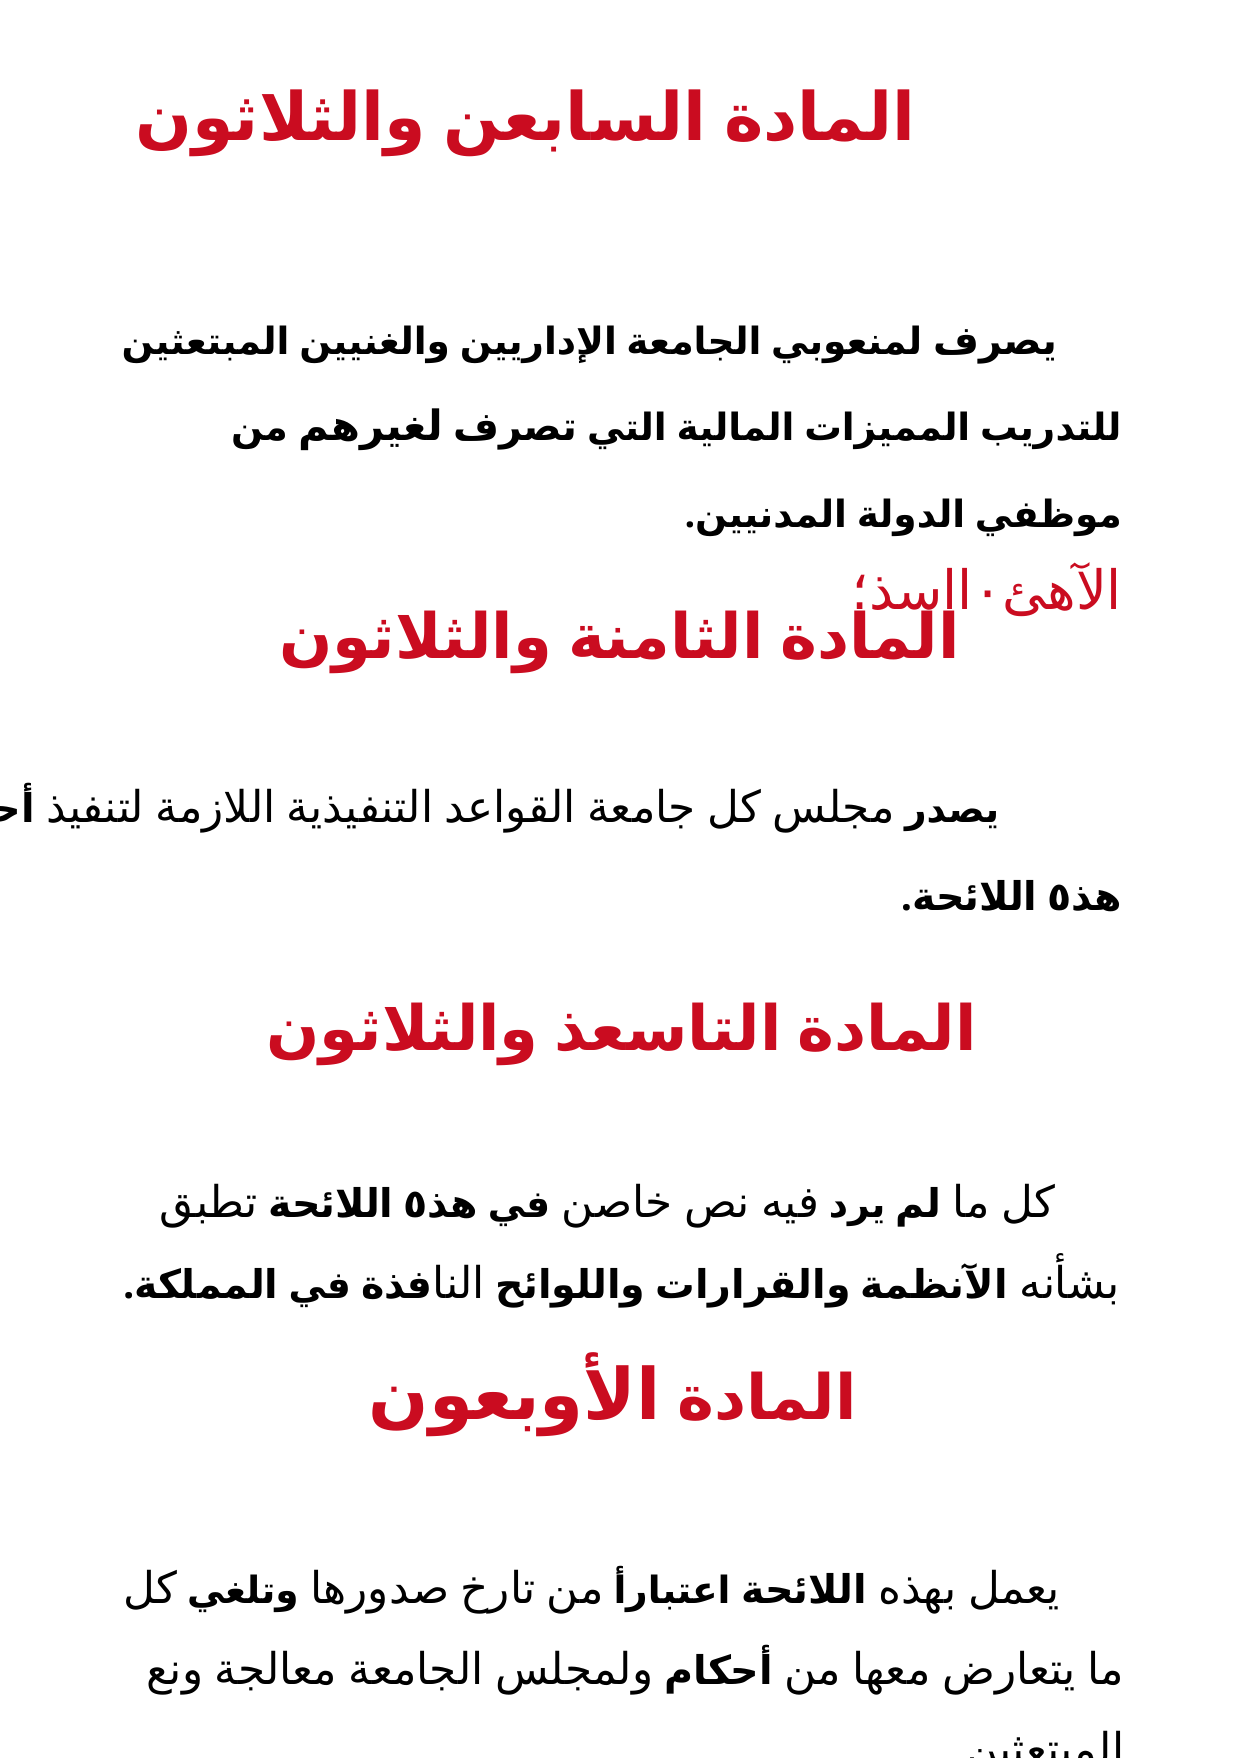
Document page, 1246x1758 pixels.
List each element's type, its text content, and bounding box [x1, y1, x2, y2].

text_box المادة الأوبعون [383, 1355, 842, 1439]
text_box يصدر مجلس كل جامعة القواعد التنفيذية اللازمة لتنفيذ أحكام [116, 782, 1064, 855]
text_box المادة التاسعذ والثلاثون [298, 994, 946, 1071]
text_box المادة السابعن والثلاثون [269, 80, 917, 173]
text_box المادة الثامنة والثلاثون [318, 602, 921, 681]
text_box كل ما لم يرد فيه نص خاصن في هذ٥ اللائحة تطبق بشأنه الآنظمة والقرارات واللوائح النافذة في المملكة. [116, 1146, 1120, 1296]
text_box هذ٥ اللائحة. [937, 874, 1123, 918]
text_box يعمل بهذه اللائحة اعتبارأ من تارخ صدورها وتلغي كل ما يتعارض معها من أحكام ولمجلس الجامعة معالجة ونع المبتعثين [118, 1531, 1125, 1688]
text_box يصرف لمنعوبي الجامعة الإداريين والغنيين المبتعثين للتدريب المميزات المالية التي تصرف لغيرهم من موظفي الدولة المدنيين. الآهئ٠ااسذ؛ [113, 276, 1123, 534]
